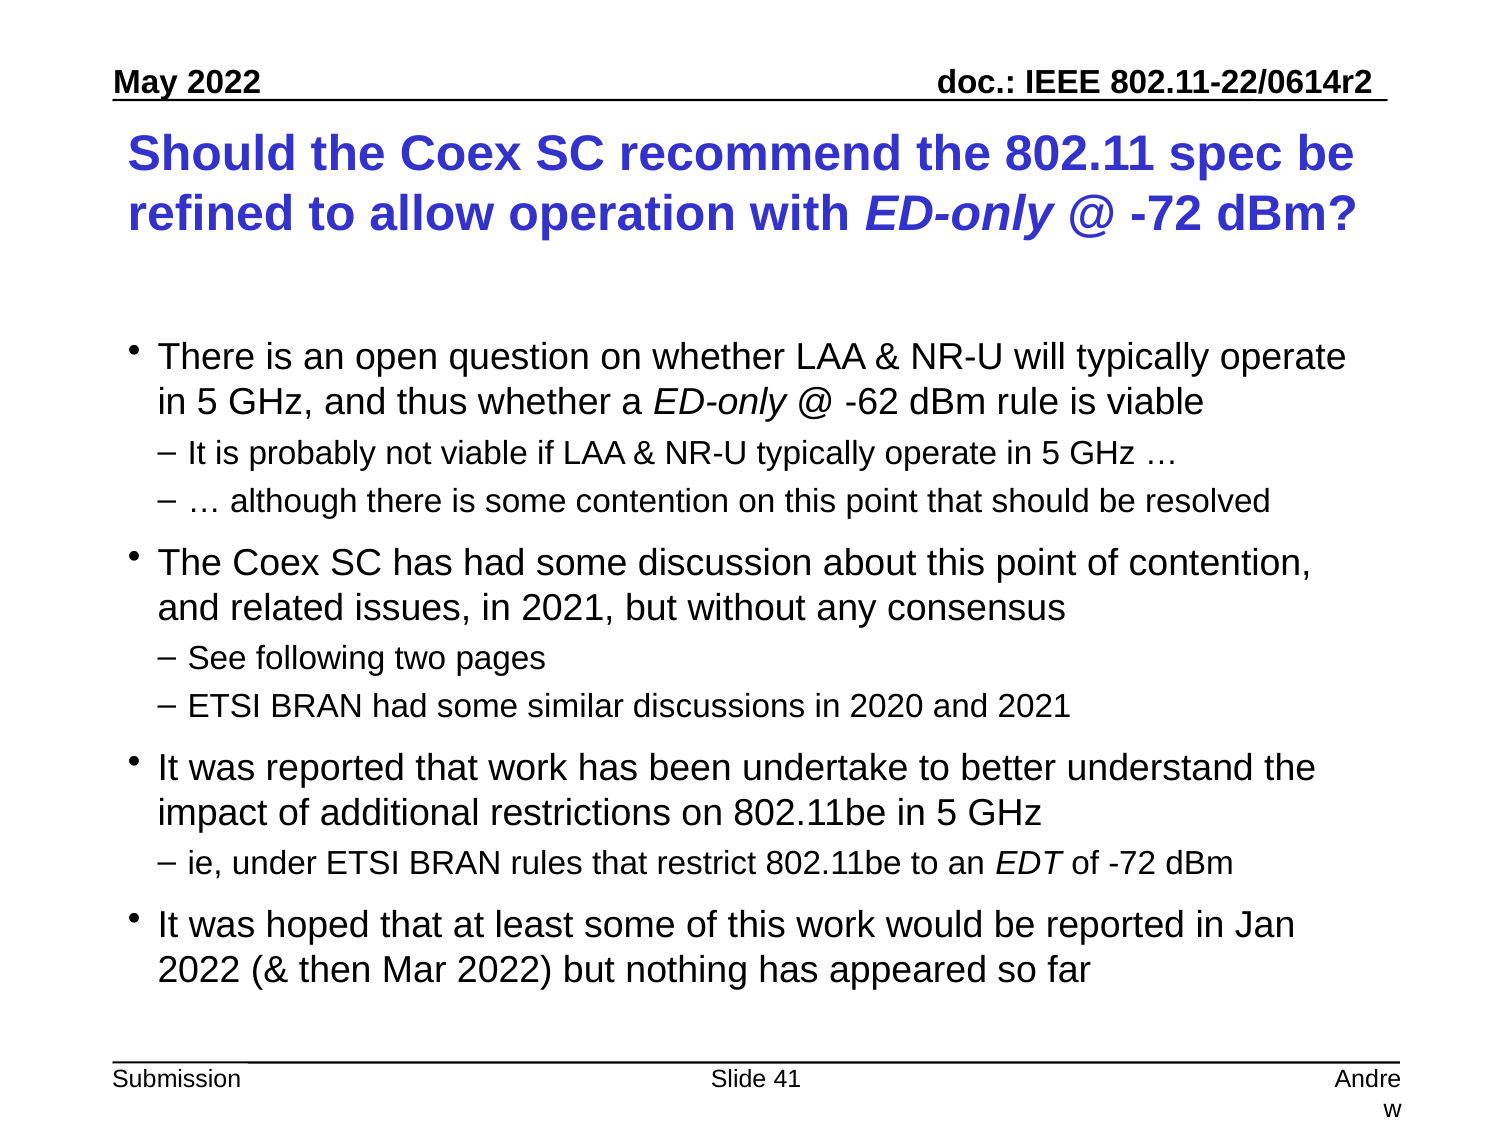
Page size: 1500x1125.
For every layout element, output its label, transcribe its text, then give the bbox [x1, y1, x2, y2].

title Should the Coex SC recommend the 802.11 spec be refined to allow operation with ED-only @ -72 dBm? [112, 112, 1388, 288]
list There is an open question on whether LAA & NR-U will typically operate in 5 GHz, and thus whether a ED-only @ -62 dBm rule is viable It is probably not viable if LAA & NR-U typically operate in 5 GHz … … although there is some contention on this point that should be resolved The Coex SC has had some discussion about this point of contention, and related issues, in 2021, but without any consensus See following two pages ETSI BRAN had some similar discussions in 2020 and 2021 It was reported that work has been undertake to better understand the impact of additional restrictions on 802.11be in 5 GHz ie, under ETSI BRAN rules that restrict 802.11be to an EDT of -72 dBm It was hoped that at least some of this work would be reported in Jan 2022 (& then Mar 2022) but nothing has appeared so far [112, 324, 1388, 1000]
footer Andrew Myles, Cisco [1320, 1061, 1402, 1093]
slide_number Slide 41 [709, 1061, 803, 1093]
